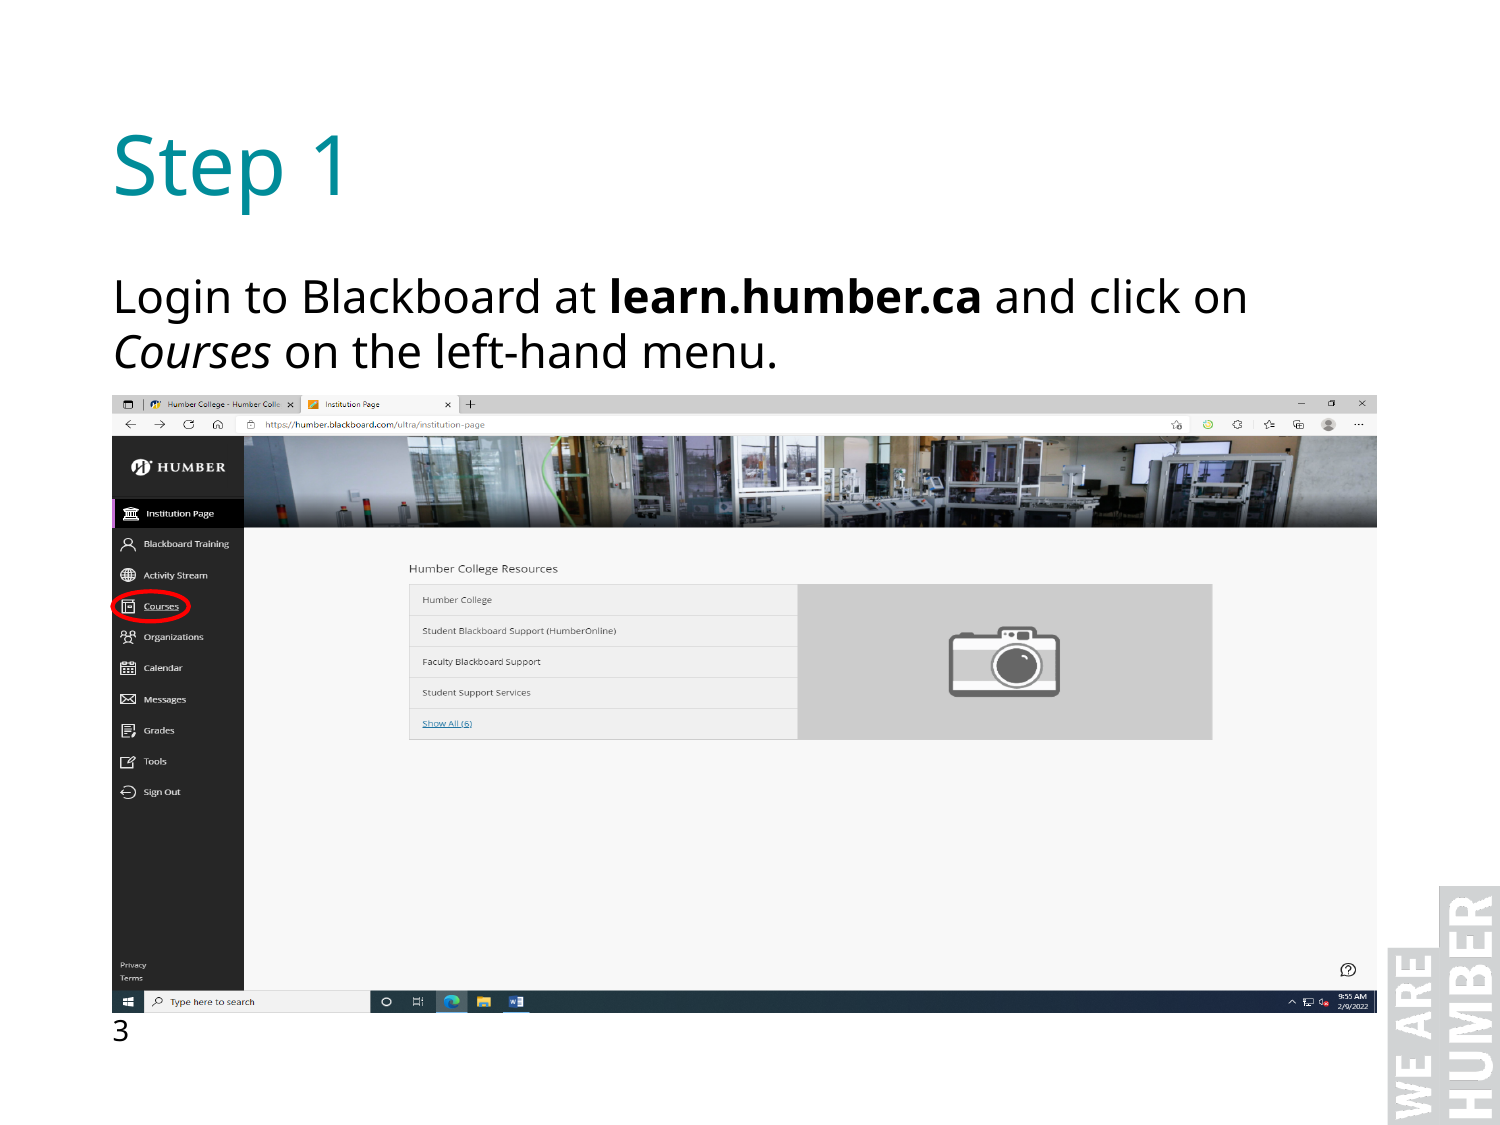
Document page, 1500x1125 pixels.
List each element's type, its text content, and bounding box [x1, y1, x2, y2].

text_box Step 1 Login to Blackboard at learn.humber.ca and click on Courses on the left-hand menu. [112, 112, 1388, 378]
picture [112, 394, 1378, 1013]
